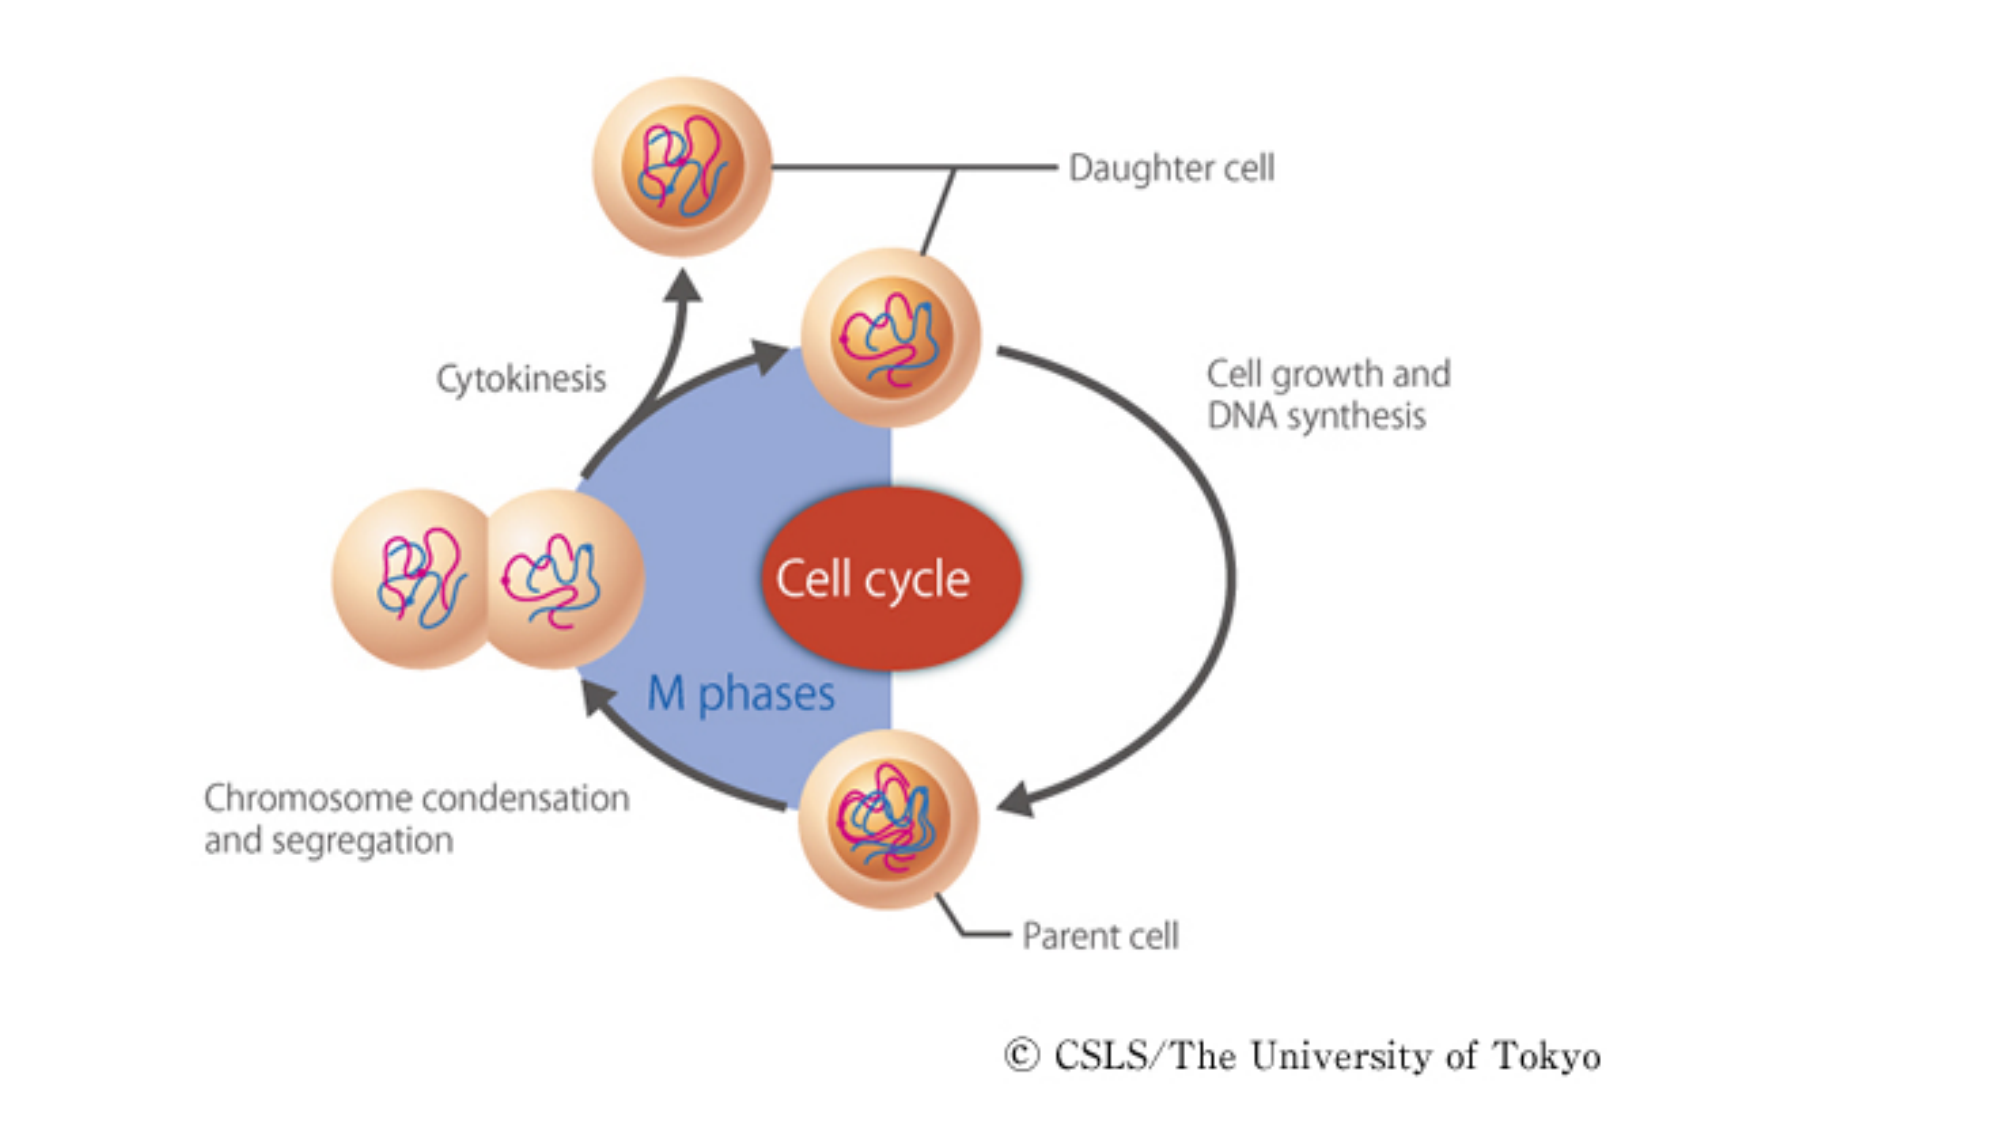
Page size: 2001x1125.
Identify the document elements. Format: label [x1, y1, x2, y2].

list [106, 18, 1628, 1105]
